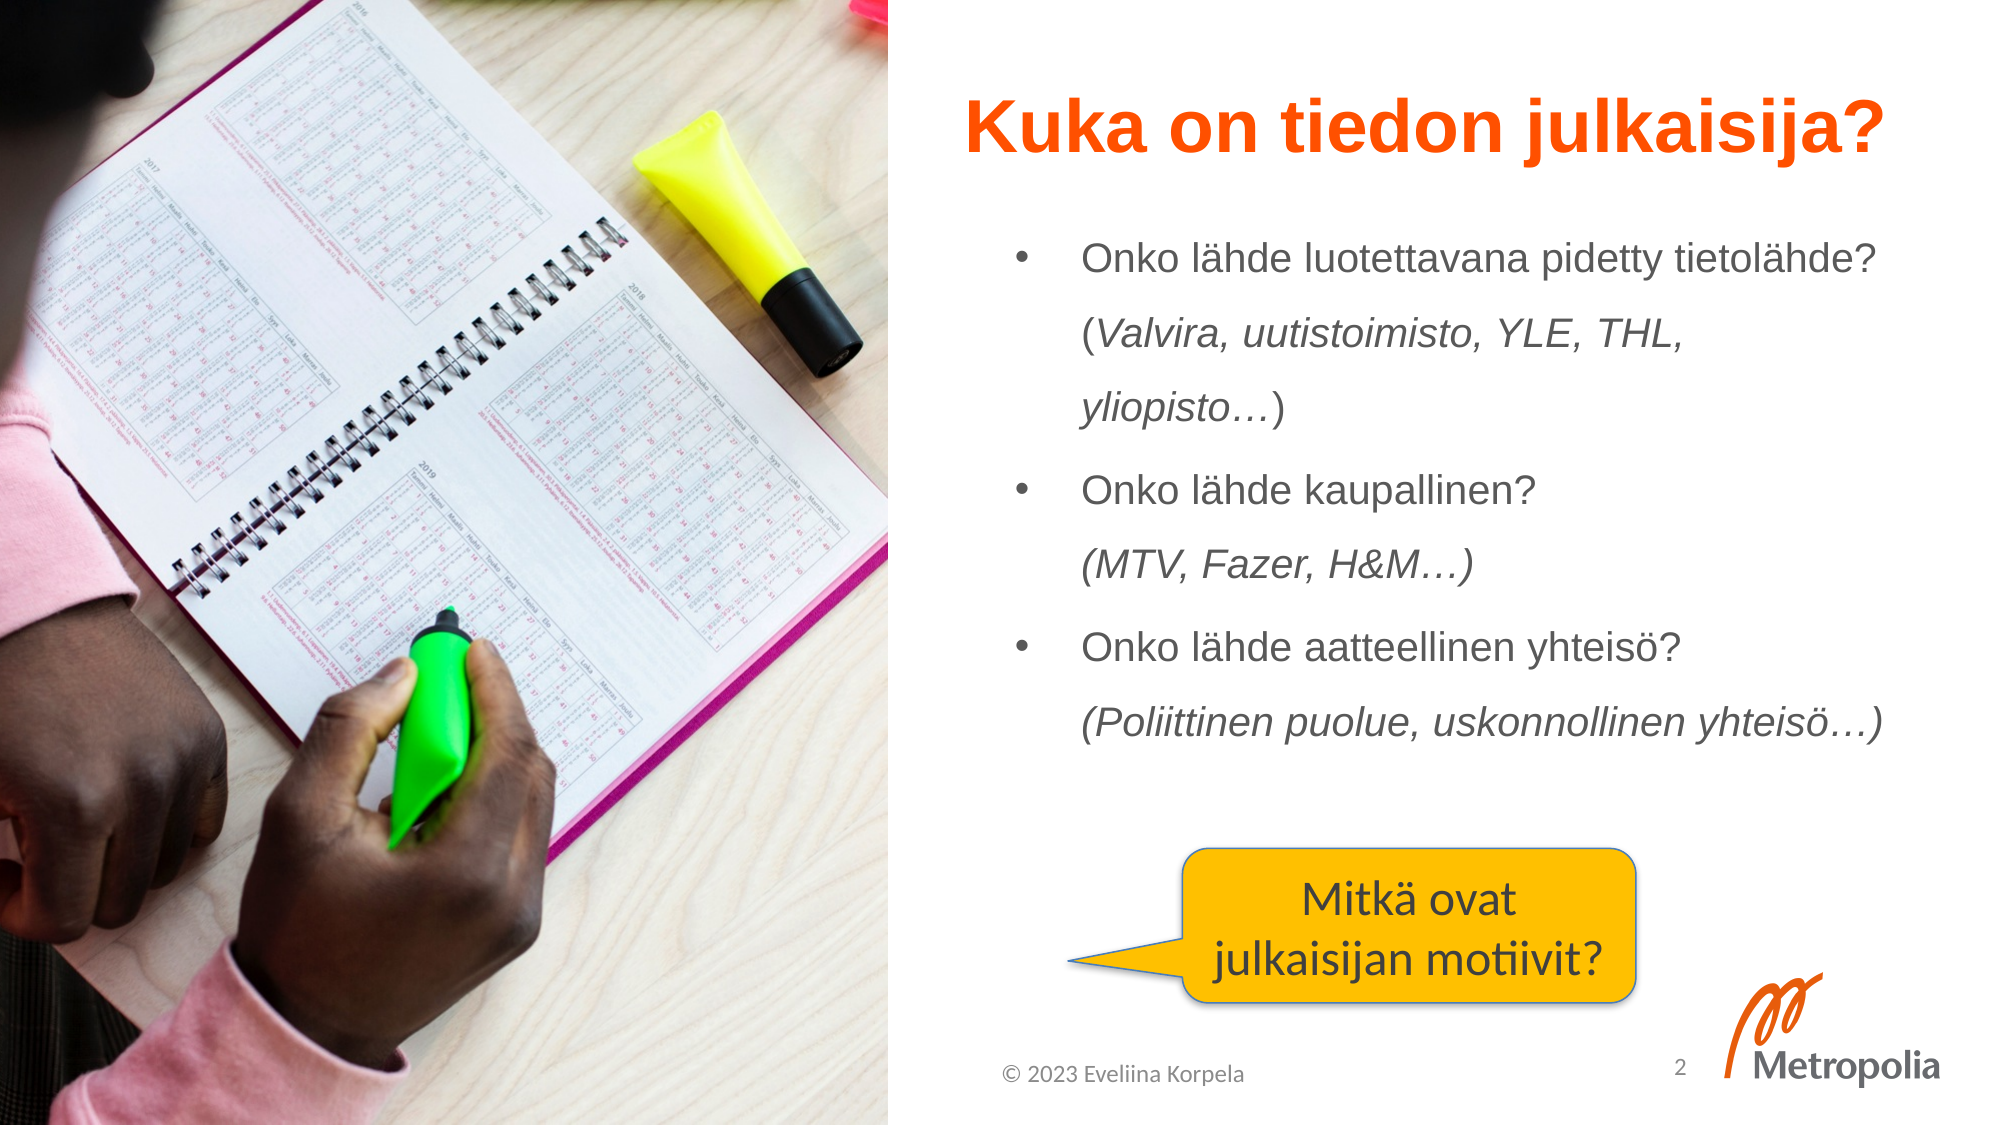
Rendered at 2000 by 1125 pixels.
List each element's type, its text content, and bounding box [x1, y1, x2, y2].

text_box Mitkä ovat julkaisijan motiivit? [1067, 847, 1637, 1004]
slide_number 2 [1629, 1035, 1702, 1096]
title Kuka on tiedon julkaisija? [949, 59, 1909, 175]
picture [0, 0, 888, 1125]
list Onko lähde luotettavana pidetty tietolähde? (Valvira, uutistoimisto, YLE, THL, yliopisto…) Onko lähde kaupallinen? (MTV, Fazer, H&M…) Onko lähde aatteellinen yhteisö? (Poliittinen puolue, uskonnollinen yhteisö…) [999, 199, 1916, 809]
picture [1724, 972, 1940, 1088]
footer © 2023 Eveliina Korpela [909, 1042, 1338, 1103]
